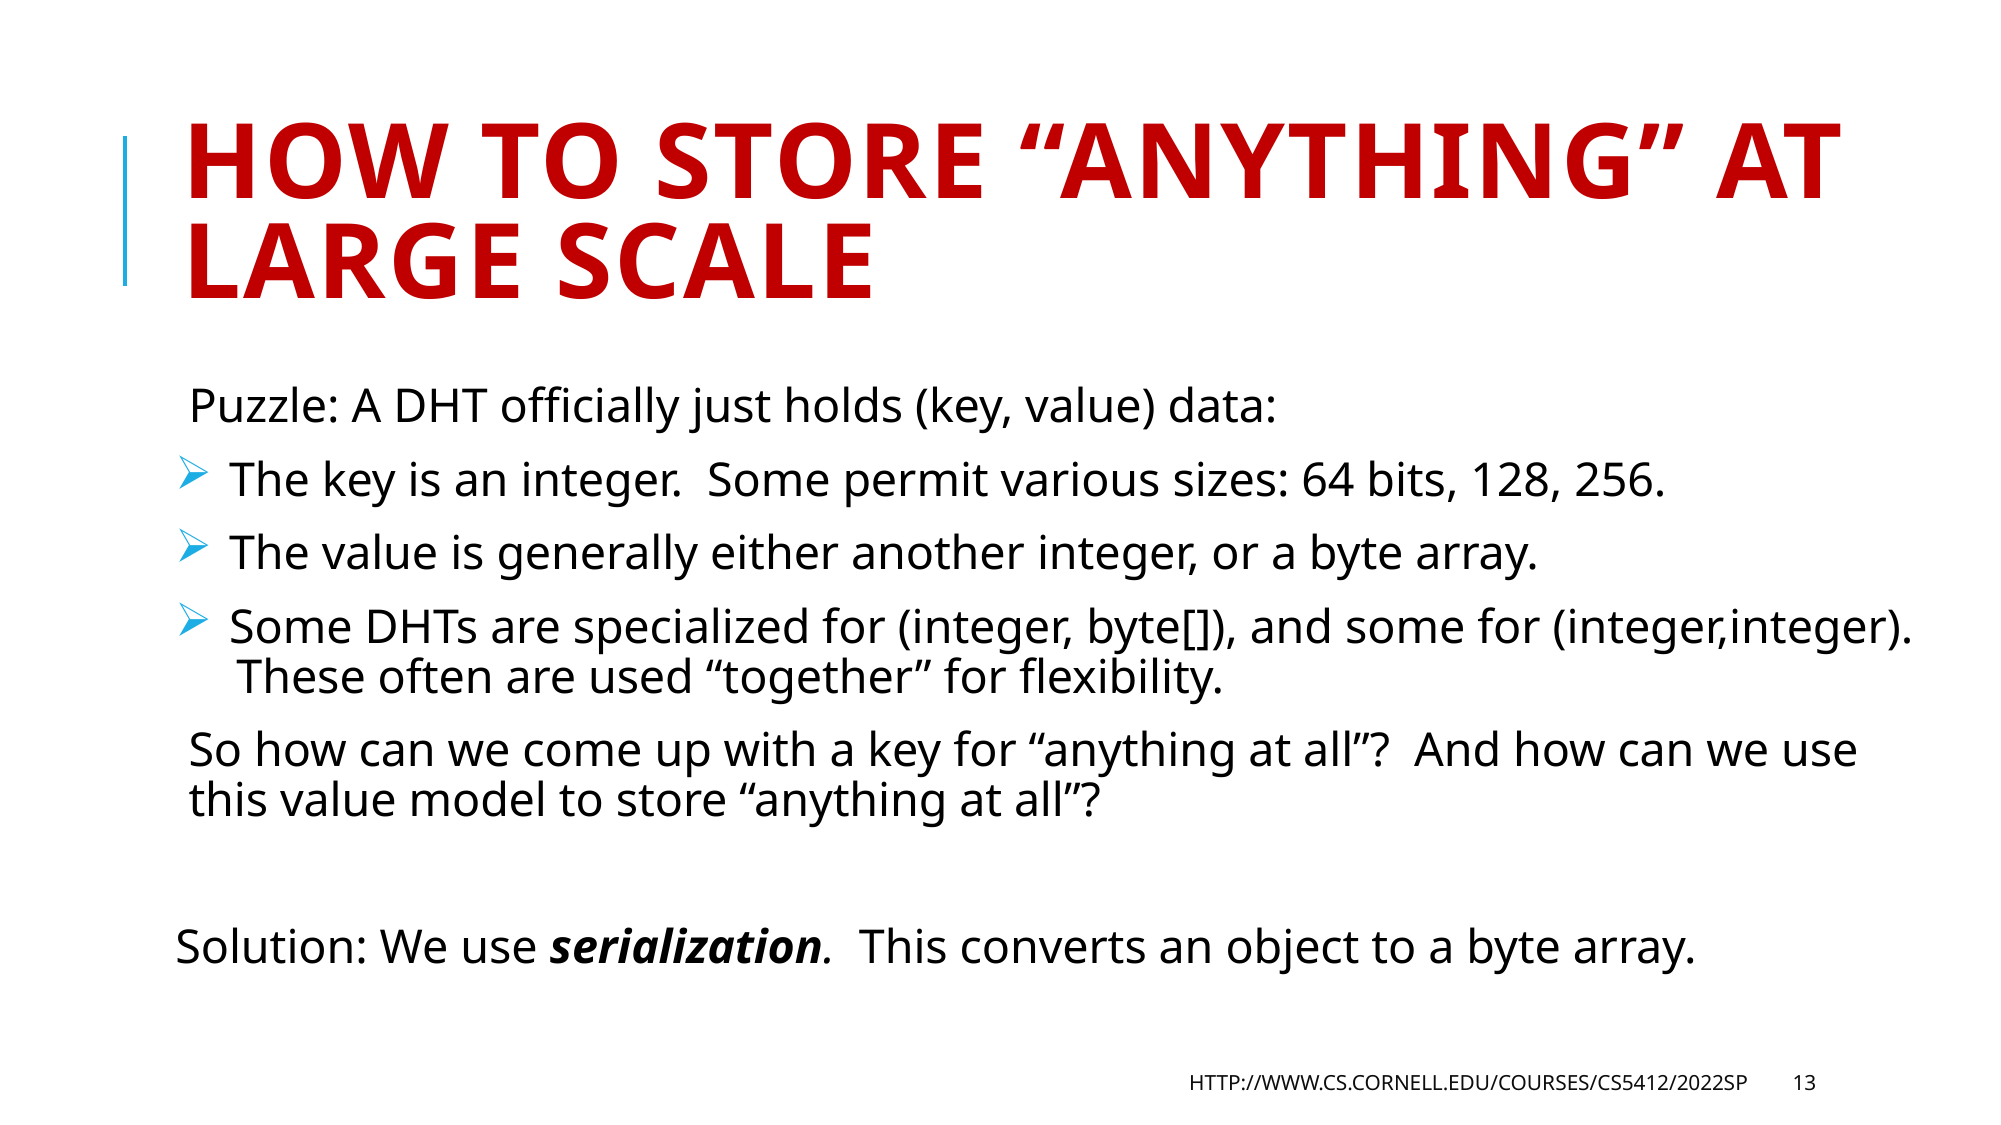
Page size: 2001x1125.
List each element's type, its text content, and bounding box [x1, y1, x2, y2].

title How to Store “Anything” at large scale [168, 96, 1938, 342]
footer http://www.cs.cornell.edu/courses/cs5412/2022sp [794, 1061, 1763, 1107]
list Puzzle: A DHT officially just holds (key, value) data: The key is an integer. Some permit various sizes: 64 bits, 128, 256. The value is generally either another integer, or a byte array. Some DHTs are specialized for (integer, byte[]), and some for (integer,integer). These often are used “together” for flexibility. So how can we come up with a key for “anything at all”? And how can we use this value model to store “anything at all”? Solution: We use serialization. This converts an object to a byte array. [168, 375, 1938, 1035]
slide_number 13 [1777, 1061, 1938, 1107]
